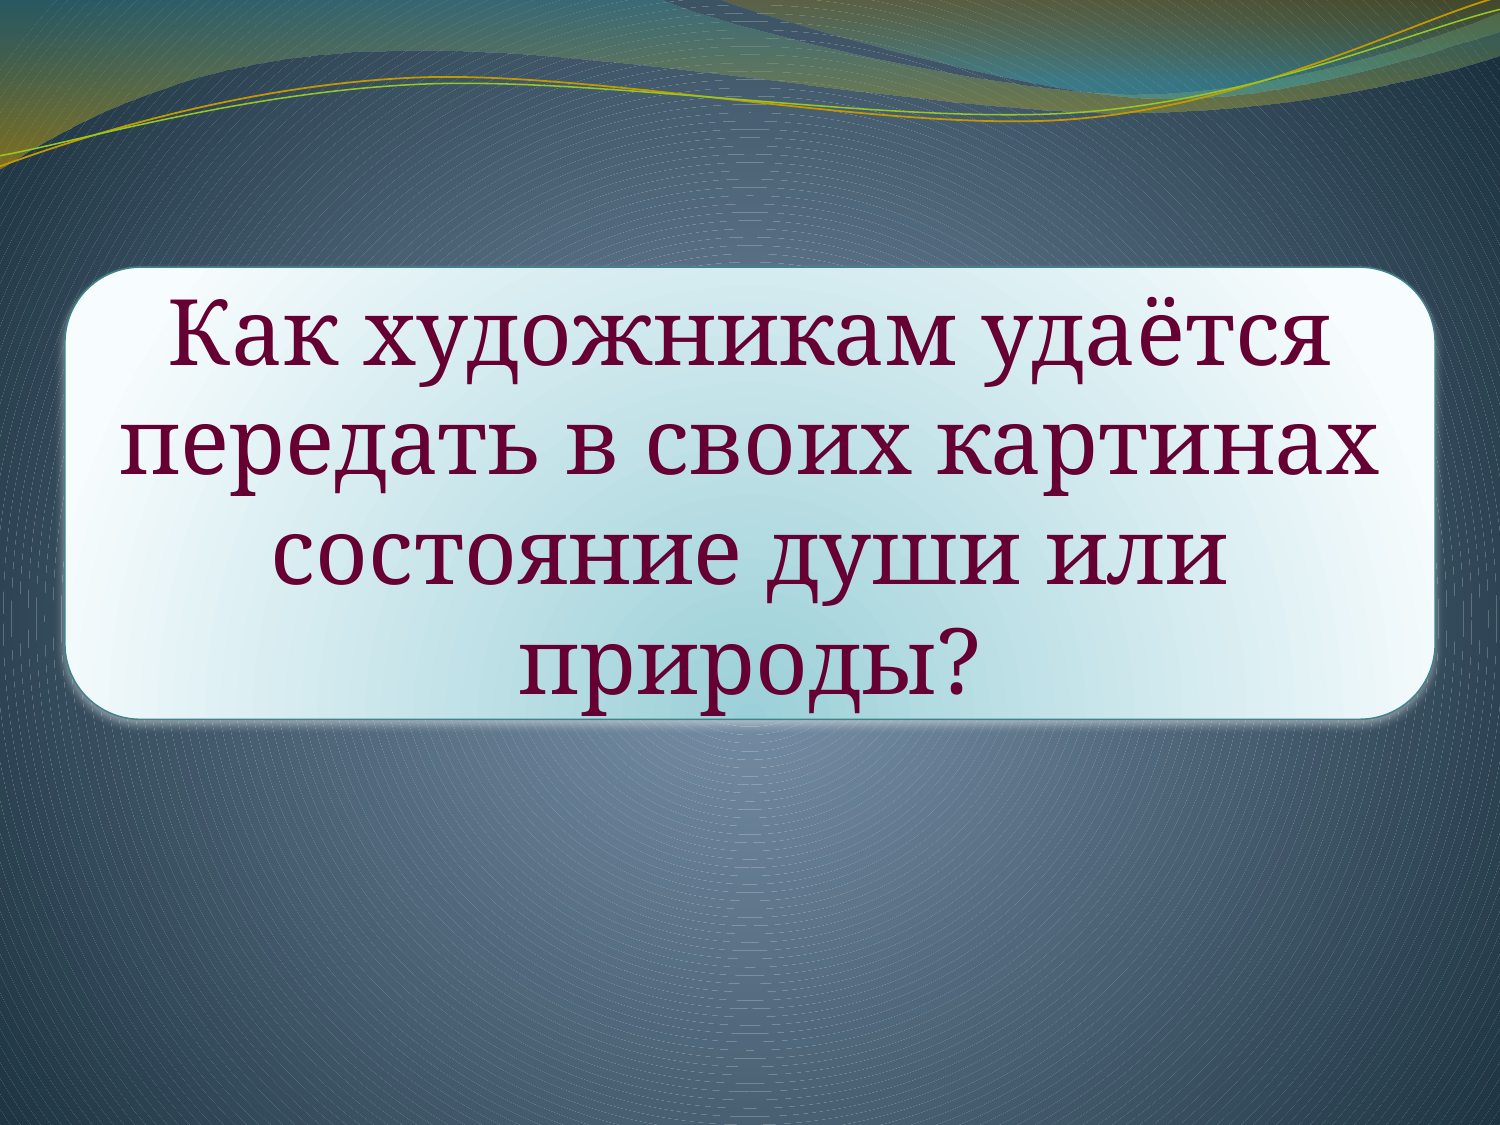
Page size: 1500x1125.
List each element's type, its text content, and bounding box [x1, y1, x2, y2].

list [86, 711, 1363, 1083]
text_box Как художникам удаётся передать в своих картинах состояние души или природы? [64, 266, 1436, 721]
